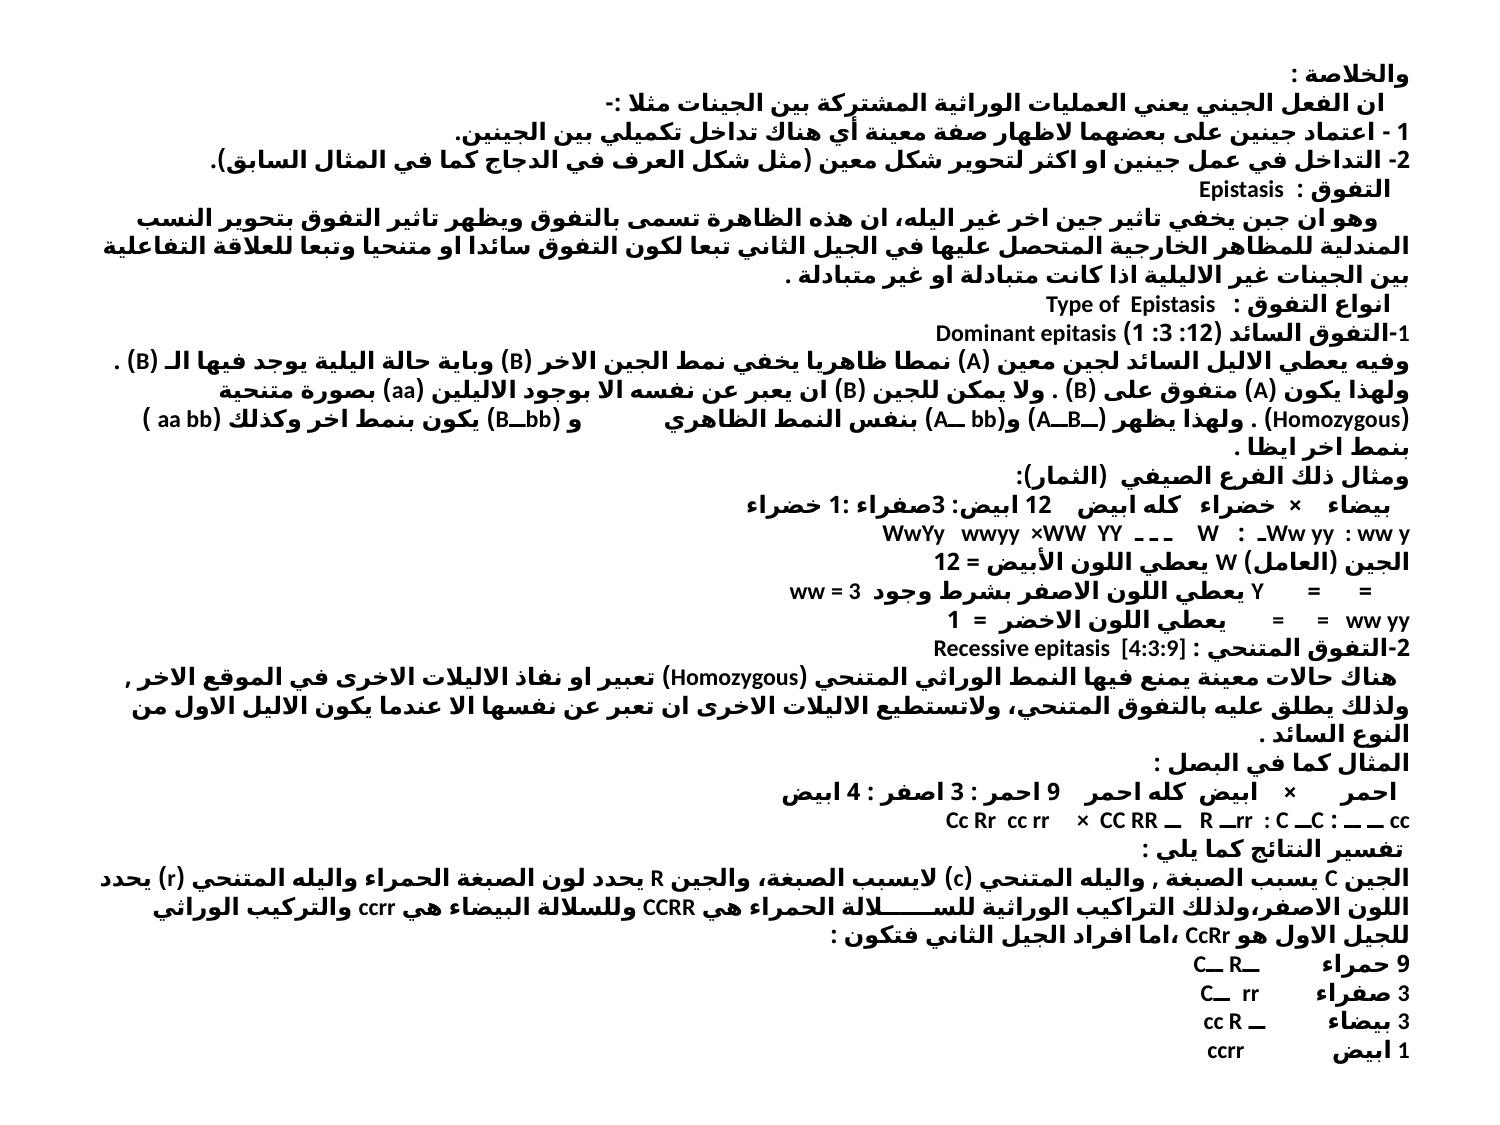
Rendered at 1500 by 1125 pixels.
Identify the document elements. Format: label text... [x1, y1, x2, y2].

title والخلاصة : ان الفعل الجيني يعني العمليات الوراثية المشتركة بين الجينات مثلا :- 1 - اعتماد جينين على بعضهما لاظهار صفة معينة أي هناك تداخل تكميلي بين الجينين. 2- التداخل في عمل جينين او اكثر لتحوير شكل معين (مثل شكل العرف في الدجاج كما في المثال السابق). التفوق : Epistasis وهو ان جبن يخفي تاثير جين اخر غير اليله، ان هذه الظاهرة تسمى بالتفوق ويظهر تاثير التفوق بتحوير النسب المندلية للمظاهر الخارجية المتحصل عليها في الجيل الثاني تبعا لكون التفوق سائدا او متنحيا وتبعا للعلاقة التفاعلية بين الجينات غير الاليلية اذا كانت متبادلة او غير متبادلة . انواع التفوق : Type of Epistasis 1- التفوق السائد (12: 3: 1) Dominant epitasis وفيه يعطي الاليل السائد لجين معين (A) نمطا ظاهريا يخفي نمط الجين الاخر (B) وباية حالة اليلية يوجد فيها الـ (B) . ولهذا يكون (A) متفوق على (B) . ولا يمكن للجين (B) ان يعبر عن نفسه الا بوجود الاليلين (aa) بصورة متنحية (Homozygous) . ولهذا يظهر (ــBــA) و(bb ــA) بنفس النمط الظاهري و (bbــB) يكون بنمط اخر وكذلك (aa bb ) بنمط اخر ايظا . ومثال ذلك الفرع الصيفي (الثمار): بيضاء × خضراء كله ابيض 12 ابيض: 3صفراء :1 خضراء Ww yy : ww yـ : W ـ ـ ـ WwYy wwyy ×WW YY الجين (العامل) W يعطي اللون الأبيض = 12 = = Y يعطي اللون الاصفر بشرط وجود ww = 3 = = ww yy يعطي اللون الاخضر = 1 2- التفوق المتنحي : Recessive epitasis [4:3:9] هناك حالات معينة يمنع فيها النمط الوراثي المتنحي (Homozygous) تعبير او نفاذ الاليلات الاخرى في الموقع الاخر , ولذلك يطلق عليه بالتفوق المتنحي، ولاتستطيع الاليلات الاخرى ان تعبر عن نفسها الا عندما يكون الاليل الاول من النوع السائد . المثال كما في البصل : احمر × ابيض كله احمر 9 احمر : 3 اصفر : 4 ابيض cc ــ ــ : Cــ rr : Cــ R ــ Cc Rr cc rr × CC RR تفسير النتائج كما يلي : الجين C يسبب الصبغة , واليله المتنحي (c) لايسبب الصبغة، والجين R يحدد لون الصبغة الحمراء واليله المتنحي (r) يحدد اللون الاصفر،ولذلك التراكيب الوراثية للســــــلالة الحمراء هي CCRR وللسلالة البيضاء هي ccrr والتركيب الوراثي للجيل الاول هو CcRr ،اما افراد الجيل الثاني فتكون : 9 حمراء ــR ــC 3 صفراء rr ــC 3 بيضاء ــ cc R 1 ابيض ccrr [75, 45, 1425, 1106]
